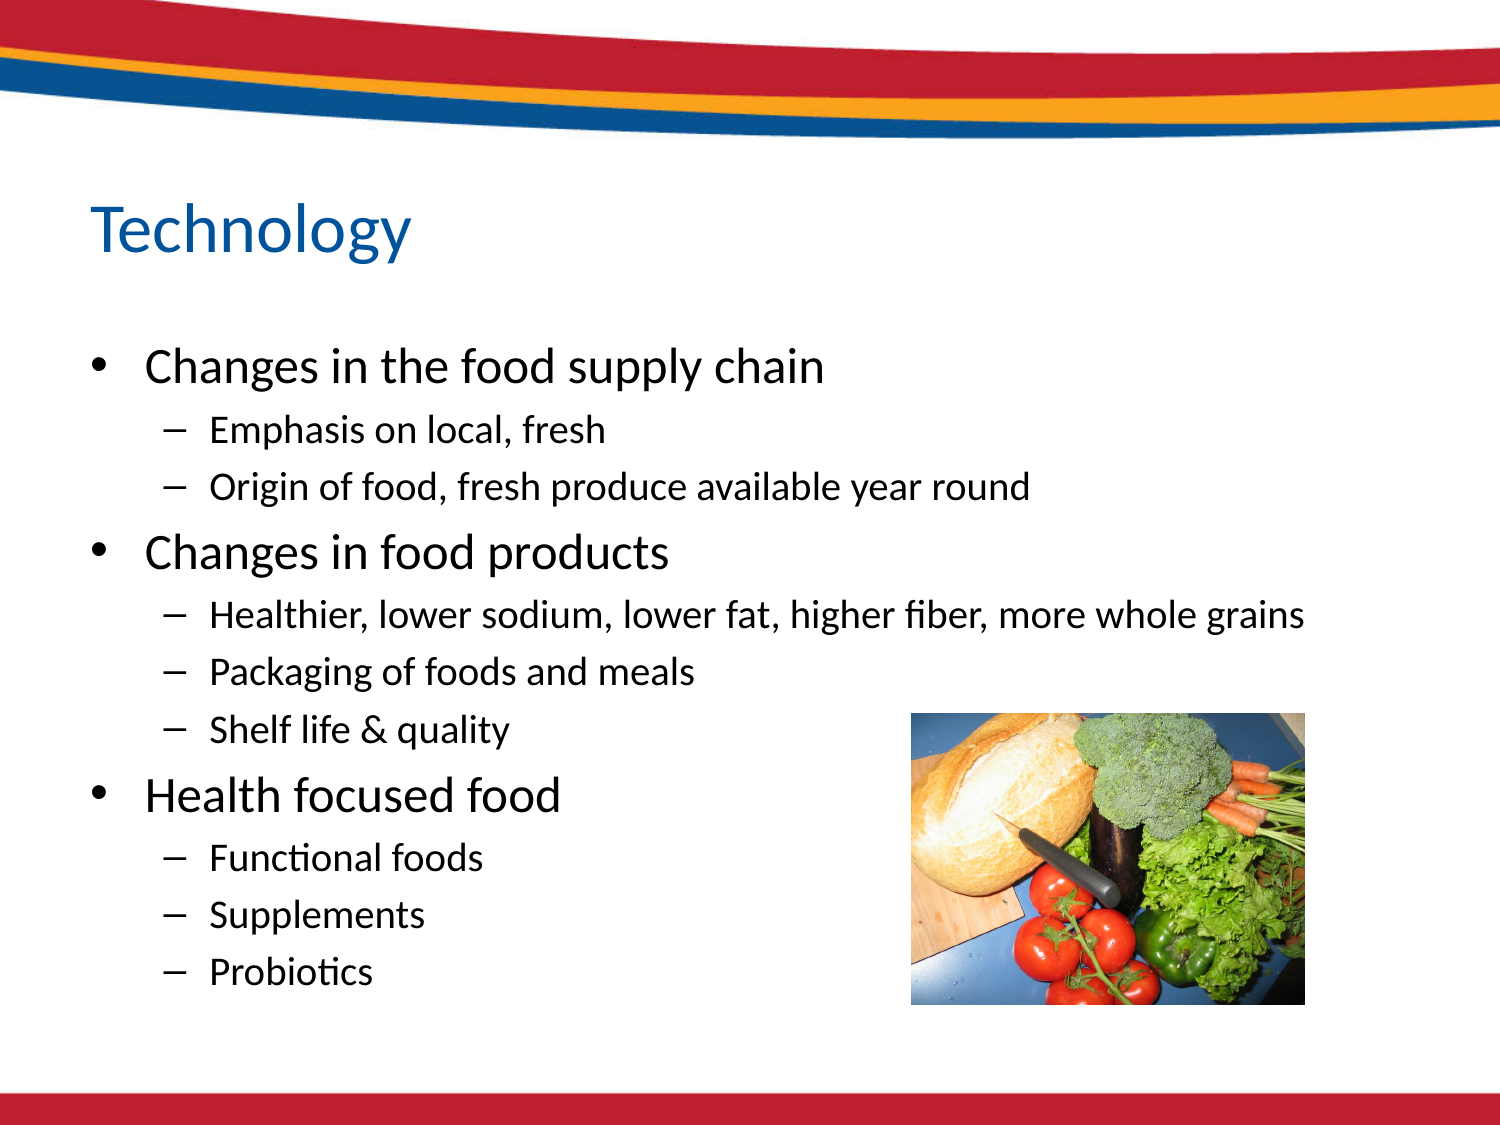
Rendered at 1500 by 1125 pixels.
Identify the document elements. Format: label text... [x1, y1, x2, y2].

list Changes in the food supply chain Emphasis on local, fresh Origin of food, fresh produce available year round Changes in food products Healthier, lower sodium, lower fat, higher fiber, more whole grains Packaging of foods and meals Shelf life & quality Health focused food Functional foods Supplements Probiotics [75, 325, 1425, 1005]
title Technology [75, 174, 1425, 275]
picture [0, 0, 1500, 1125]
